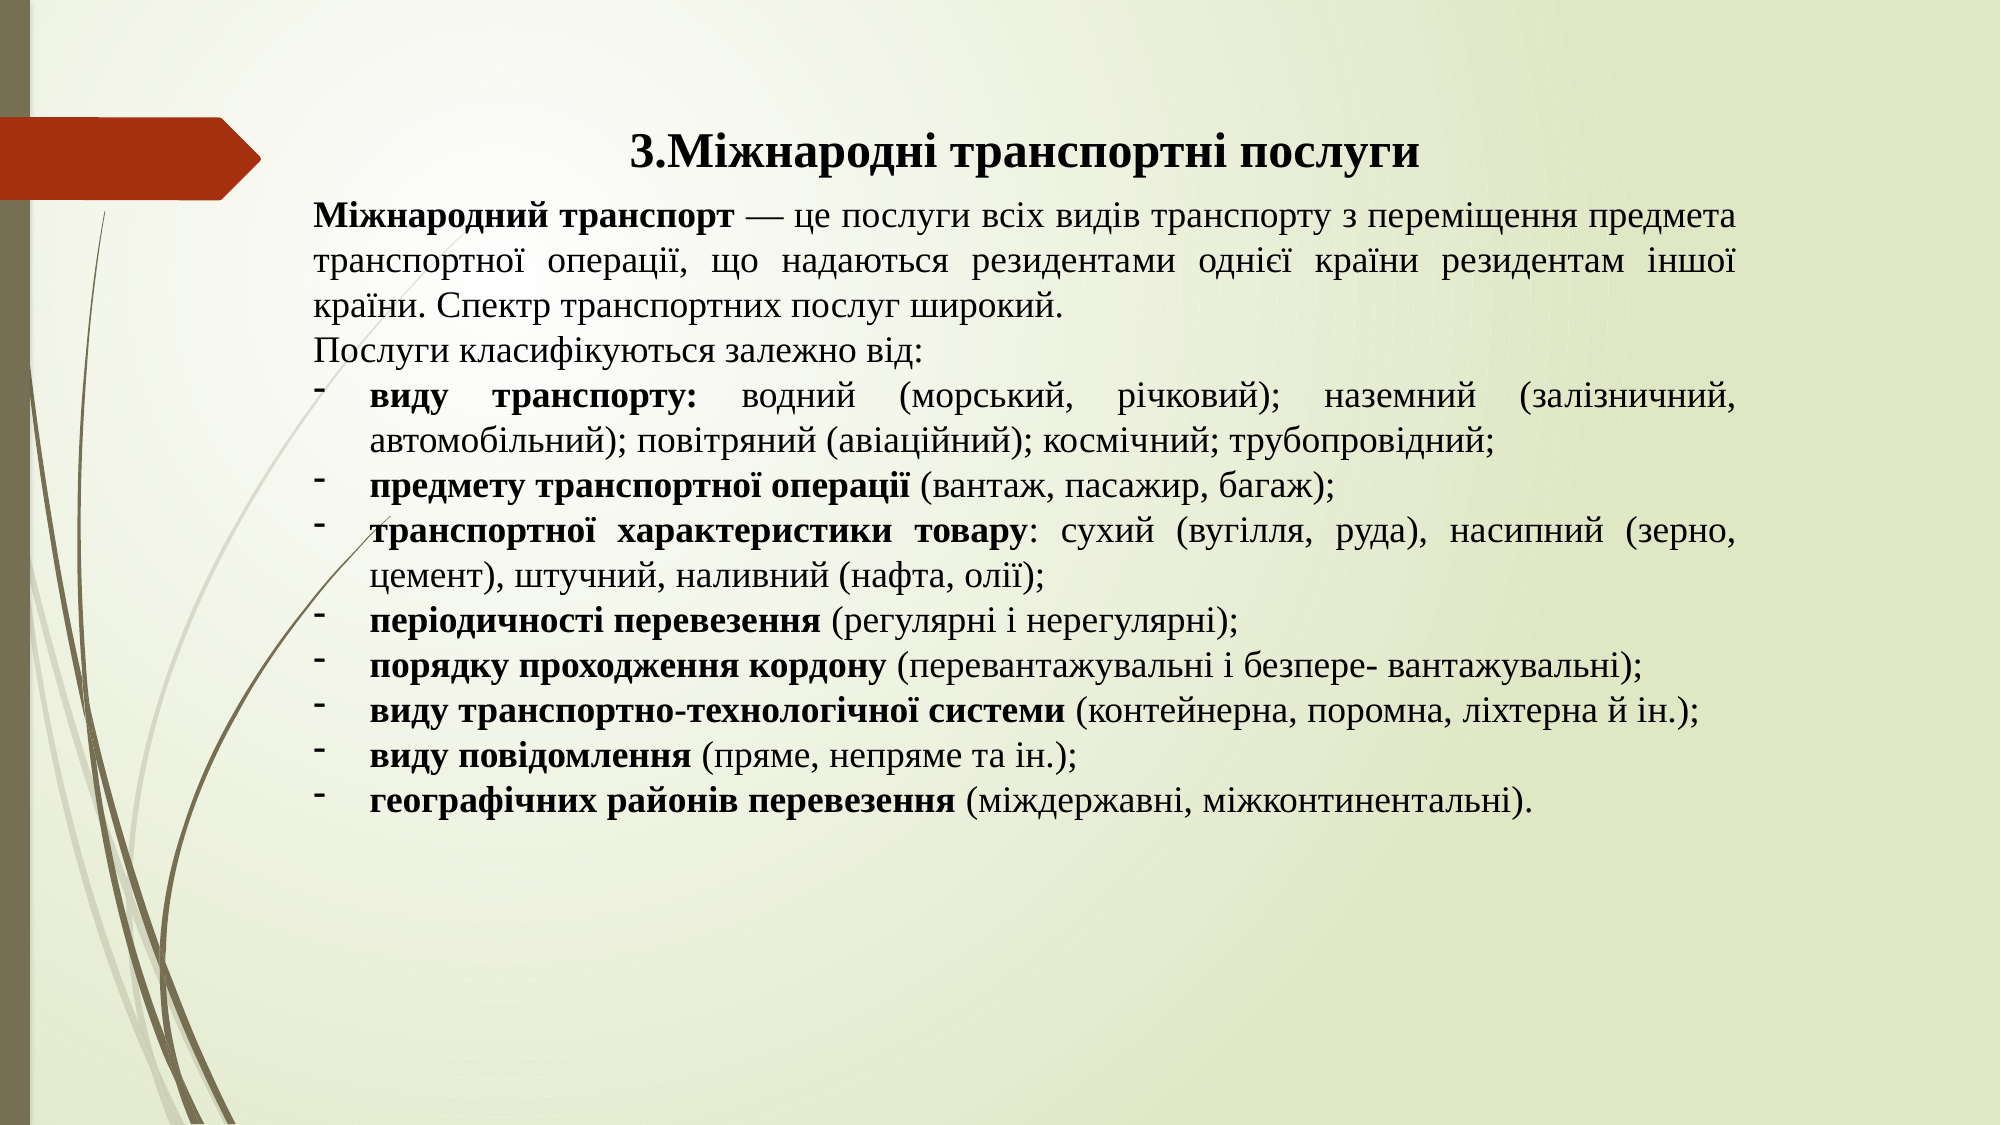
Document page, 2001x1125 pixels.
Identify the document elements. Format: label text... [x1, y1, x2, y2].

text_box 3.Міжнародні транспортні послуги Міжнародний транспорт — це послуги всіх видів транспорту з пе­реміщення предмета транспортної операції, що надаються резидента­ми однієї країни резидентам іншої країни. Спектр транспортних послуг широкий. Послуги класифікуються залежно від: виду транспорту: водний (морський, річковий); наземний (за­лізничний, автомобільний); повітряний (авіаційний); косміч­ний; трубопровідний; предмету транспортної операції (вантаж, пасажир, багаж); транспортної характеристики товару: сухий (вугілля, руда), на­сипний (зерно, цемент), штучний, наливний (нафта, олії); періодичності перевезення (регулярні і нерегулярні); порядку проходження кордону (перевантажувальні і безпере- вантажувальні); виду транспортно-технологічної системи (контейнерна, пором­на, ліхтерна й ін.); виду повідомлення (пряме, непряме та ін.); географічних районів перевезення (міждержавні, міжконтинен­тальні). [298, 109, 1752, 827]
